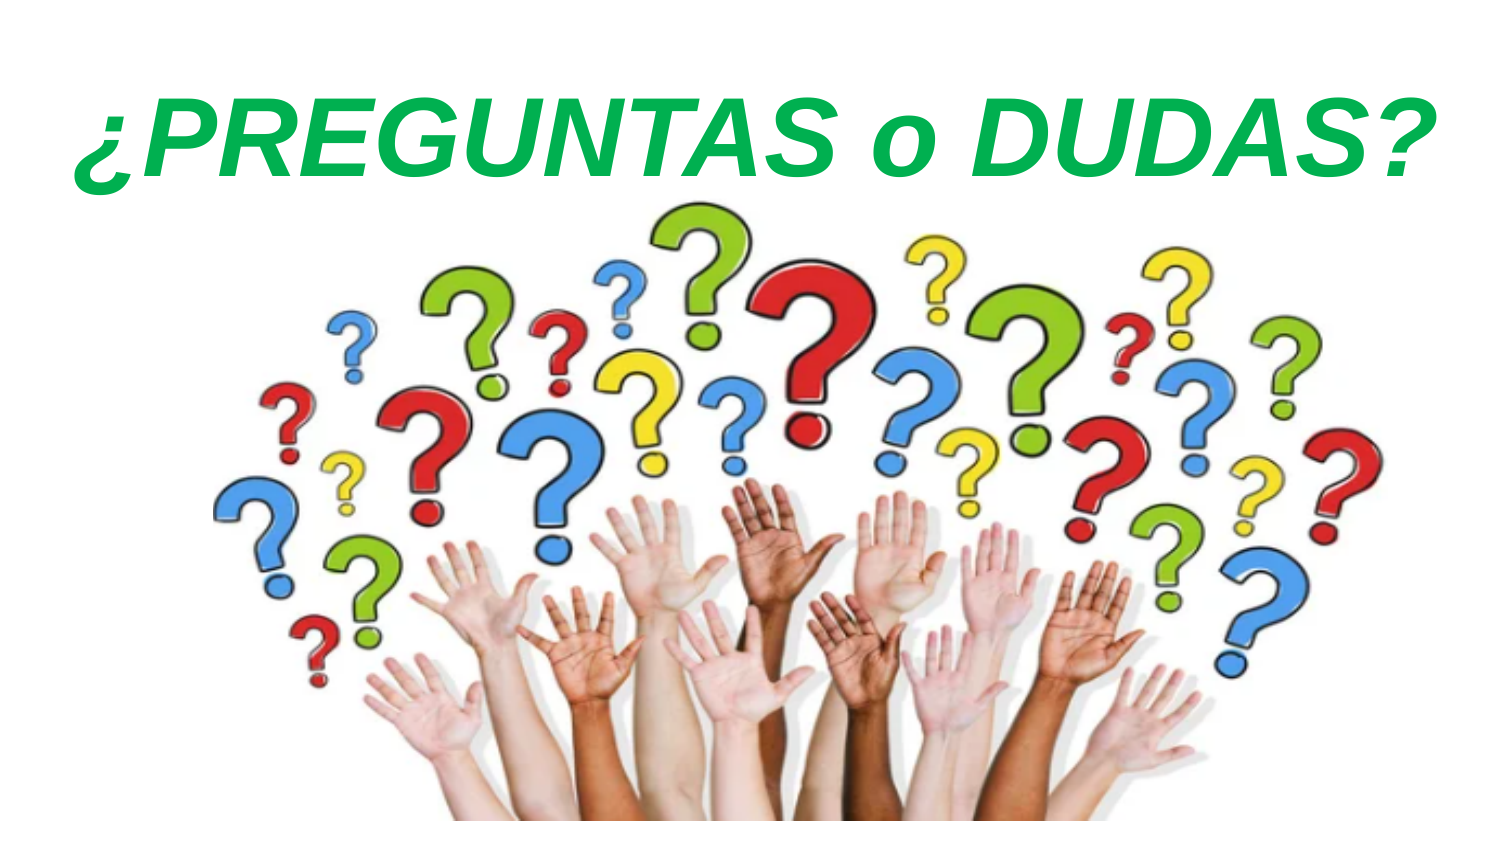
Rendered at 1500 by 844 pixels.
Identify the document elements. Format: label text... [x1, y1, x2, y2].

picture [213, 188, 1388, 821]
text_box ¿PREGUNTAS o DUDAS? [51, 56, 1463, 505]
